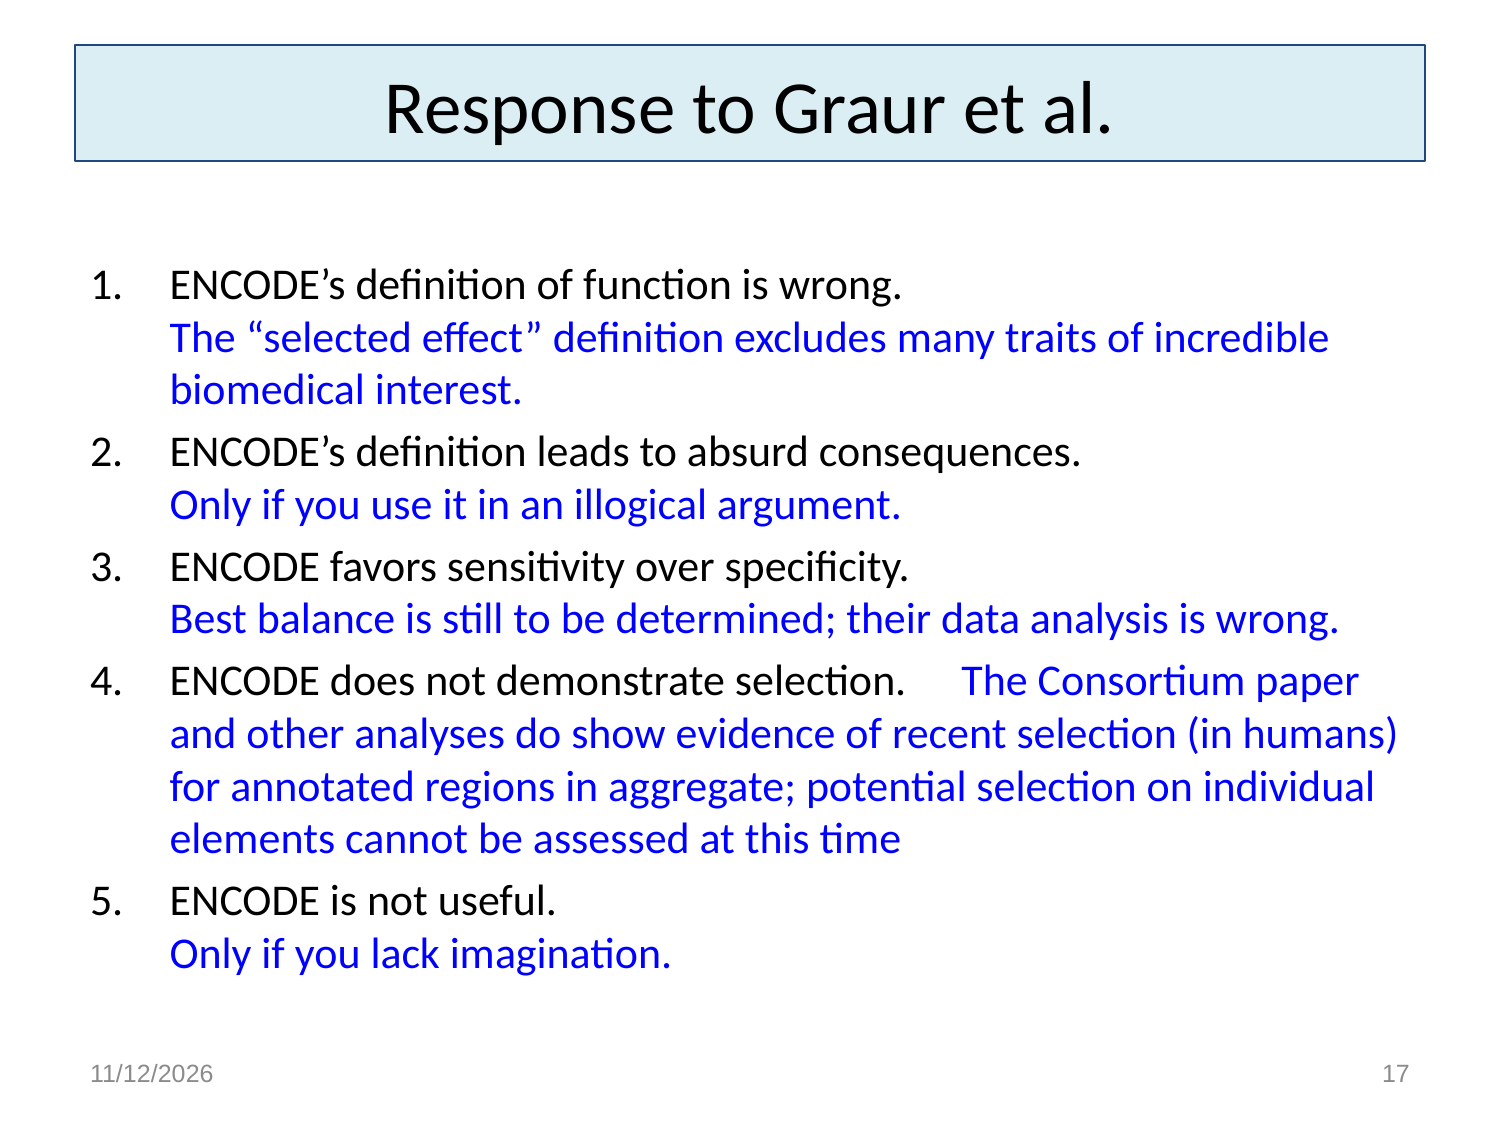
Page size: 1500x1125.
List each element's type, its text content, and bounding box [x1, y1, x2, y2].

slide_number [75, 1042, 425, 1103]
list ENCODE’s definition of function is wrong. The “selected effect” definition excludes many traits of incredible biomedical interest. ENCODE’s definition leads to absurd consequences. Only if you use it in an illogical argument. ENCODE favors sensitivity over specificity. Best balance is still to be determined; their data analysis is wrong. ENCODE does not demonstrate selection. The Consortium paper and other analyses do show evidence of recent selection (in humans) for annotated regions in aggregate; potential selection on individual elements cannot be assessed at this time ENCODE is not useful. Only if you lack imagination. [75, 247, 1425, 991]
title Response to Graur et al. [74, 44, 1426, 162]
slide_number 17 [1074, 1042, 1425, 1103]
